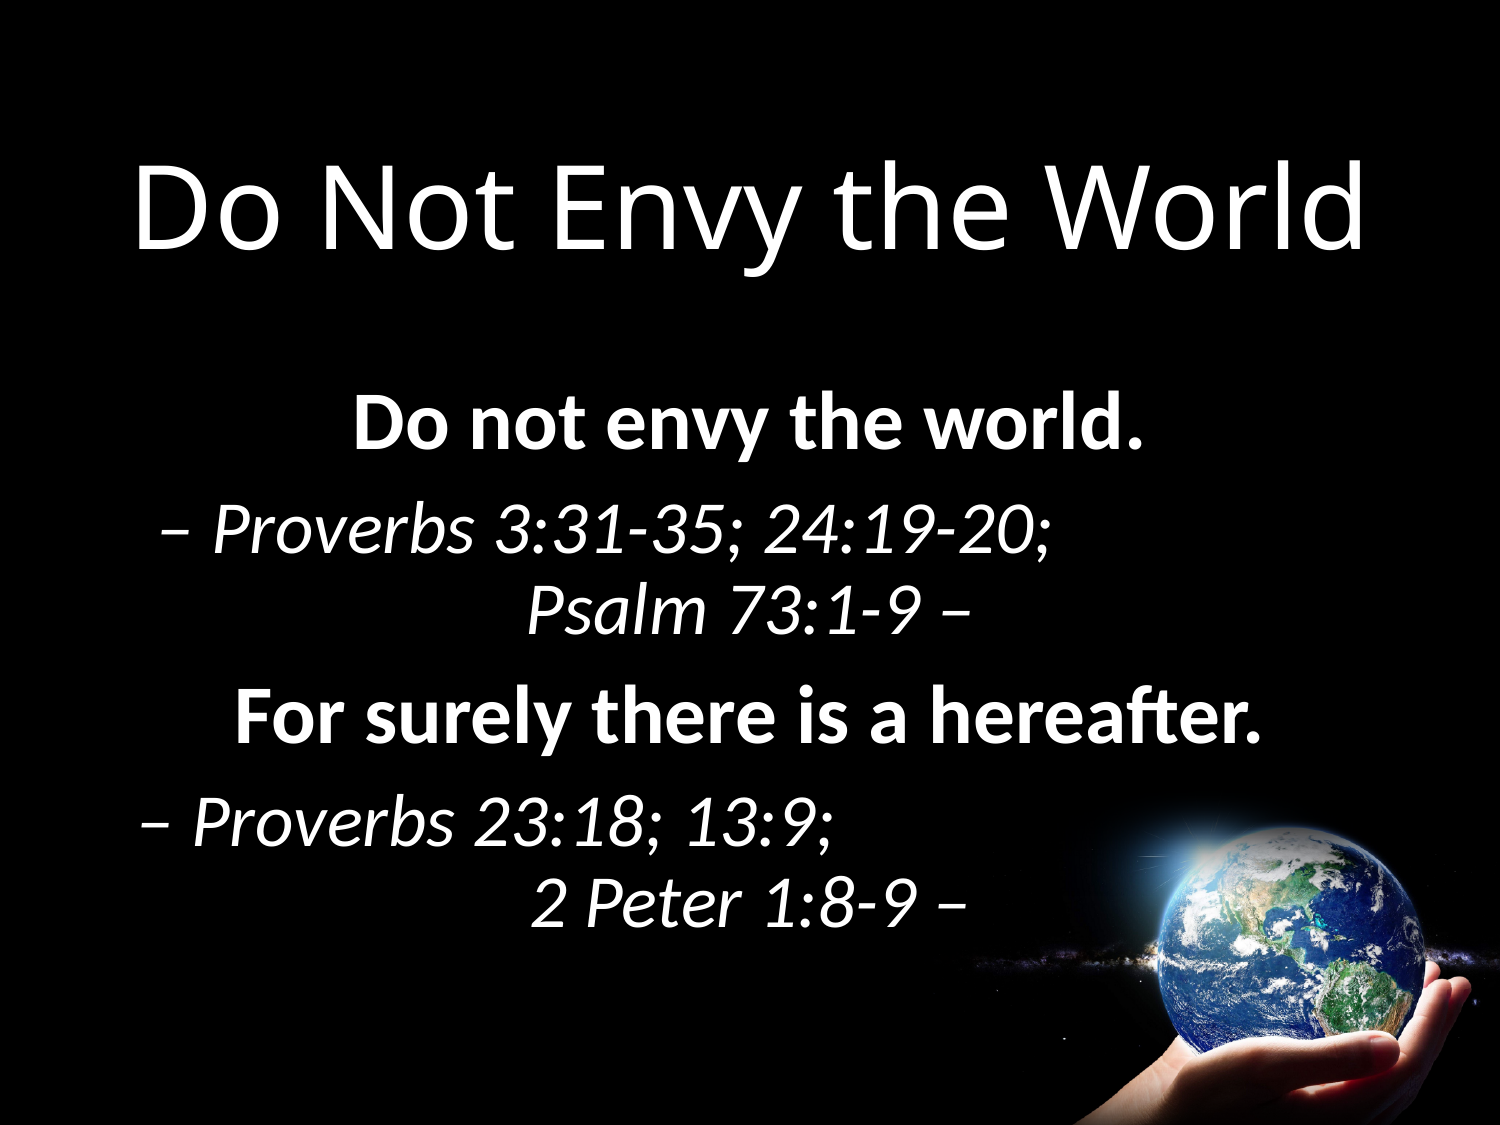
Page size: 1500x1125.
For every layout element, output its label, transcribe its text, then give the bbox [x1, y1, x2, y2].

list Do not envy the world. – Proverbs 3:31-35; 24:19-20; Psalm 73:1-9 – For surely there is a hereafter. – Proverbs 23:18; 13:9; 2 Peter 1:8-9 – [103, 299, 1397, 1014]
title Do Not Envy the World [103, 103, 1397, 299]
picture [911, 780, 1500, 1125]
